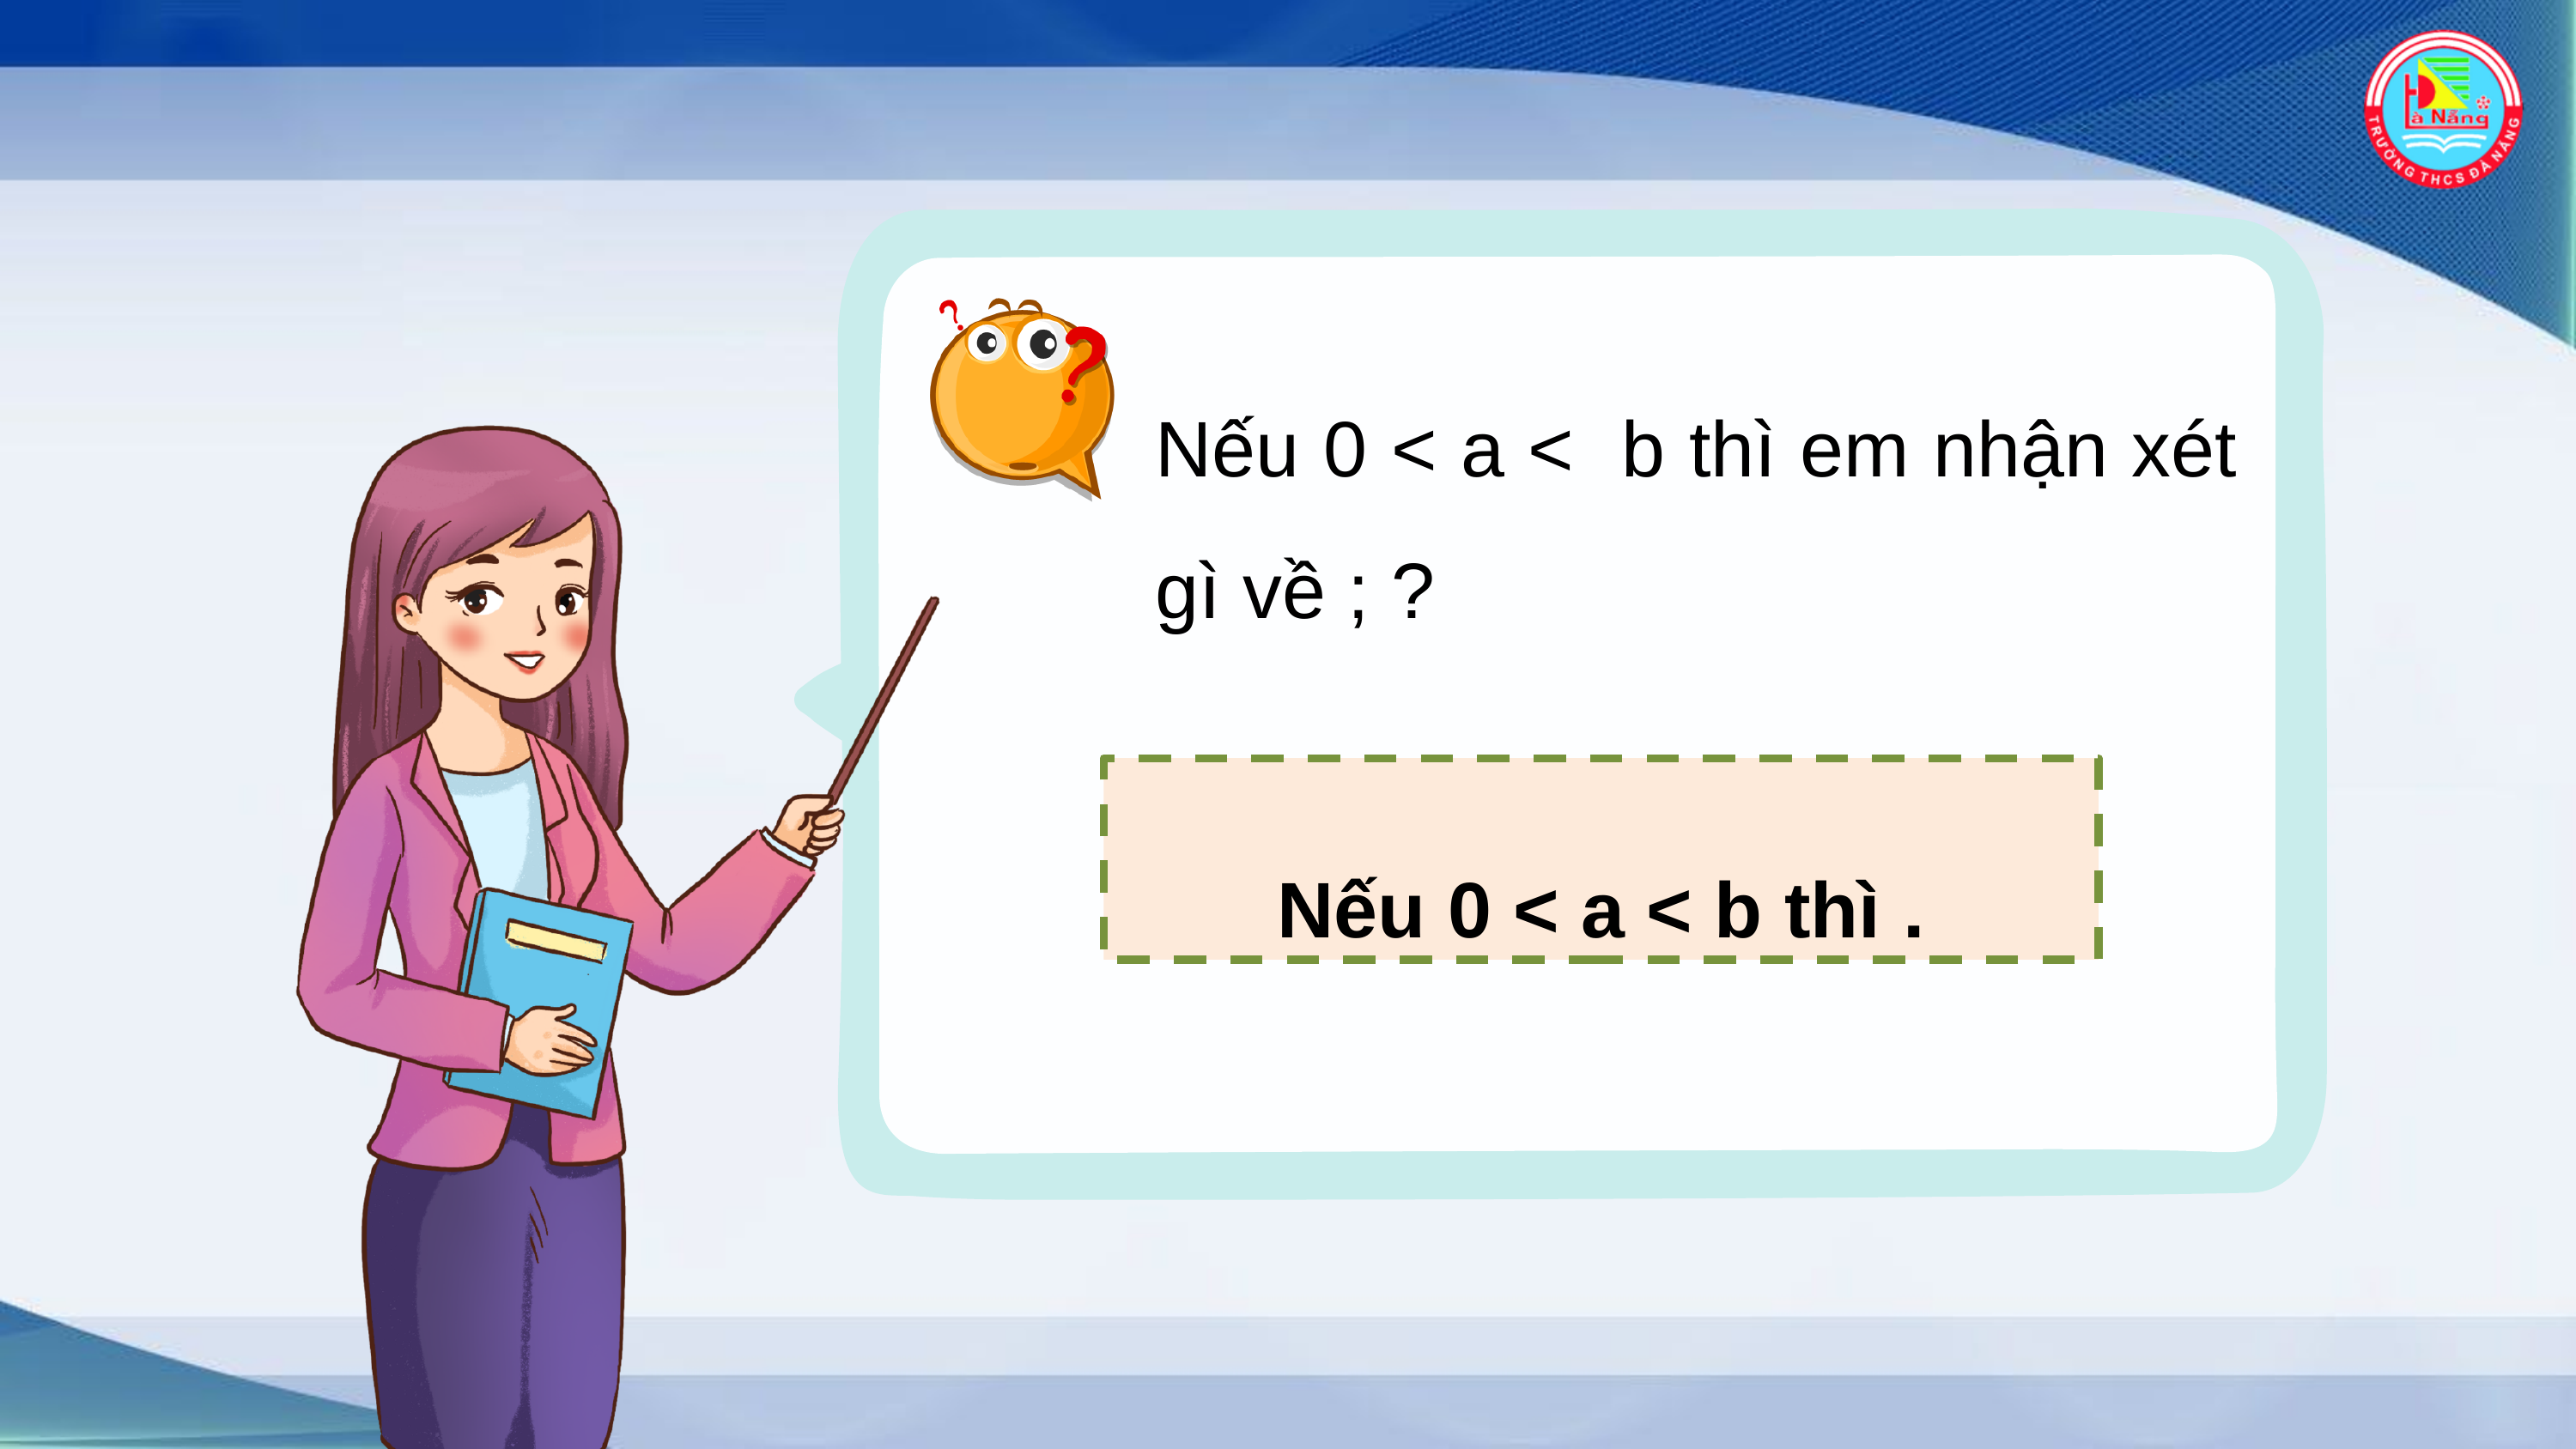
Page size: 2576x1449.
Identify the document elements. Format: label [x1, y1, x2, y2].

text_box [1114, 1161, 2057, 1449]
text_box [878, 254, 2278, 1155]
text_box [1064, 0, 2057, 252]
picture [0, 0, 1120, 1449]
picture [2057, 0, 2576, 1449]
